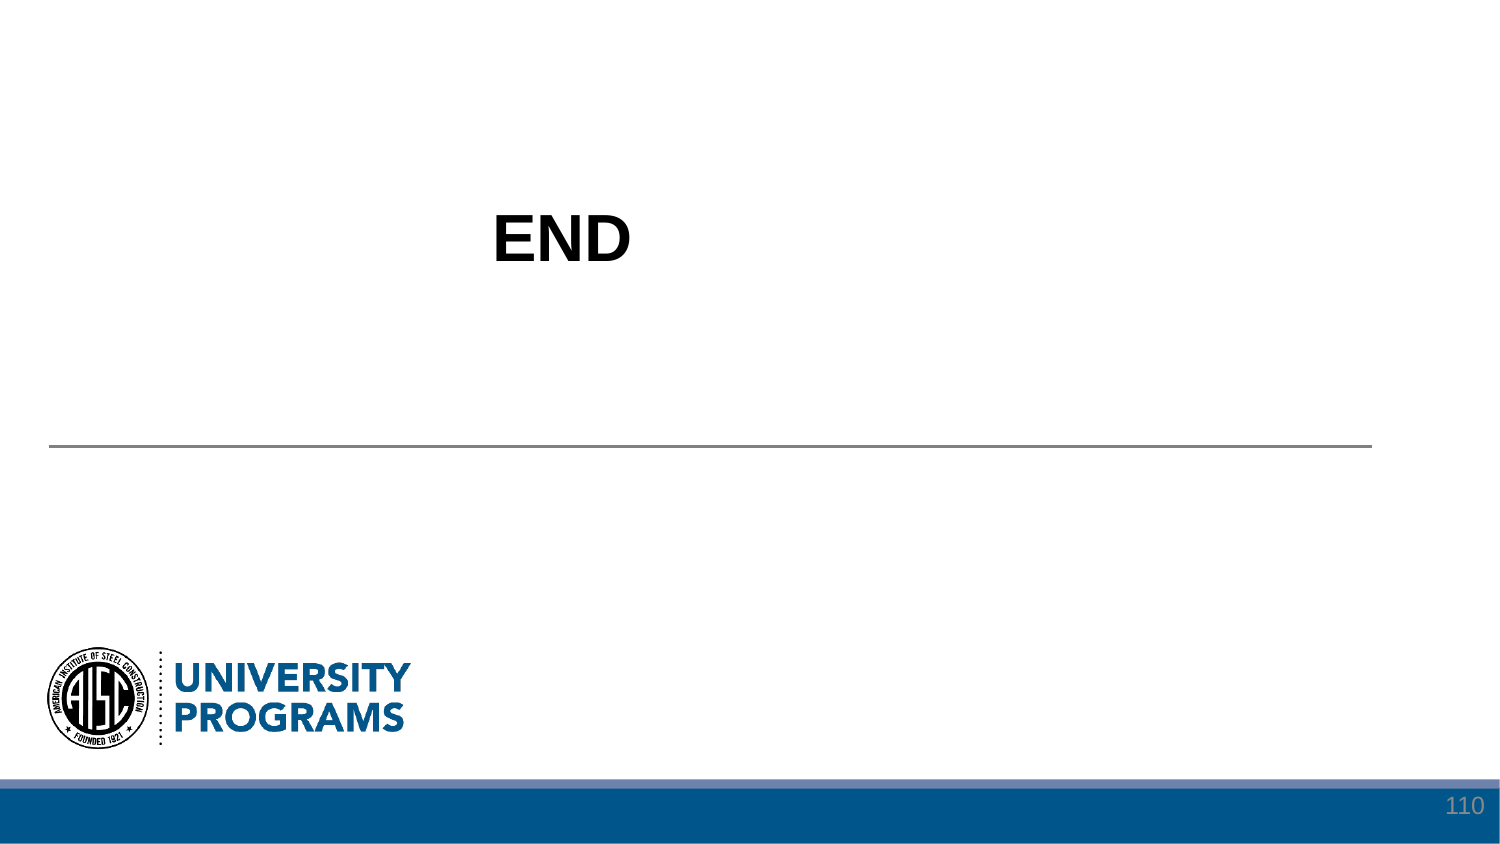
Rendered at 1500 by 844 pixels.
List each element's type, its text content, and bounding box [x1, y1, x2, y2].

picture [47, 647, 411, 749]
slide_number 110 [1149, 782, 1500, 828]
title END [56, 33, 1069, 437]
